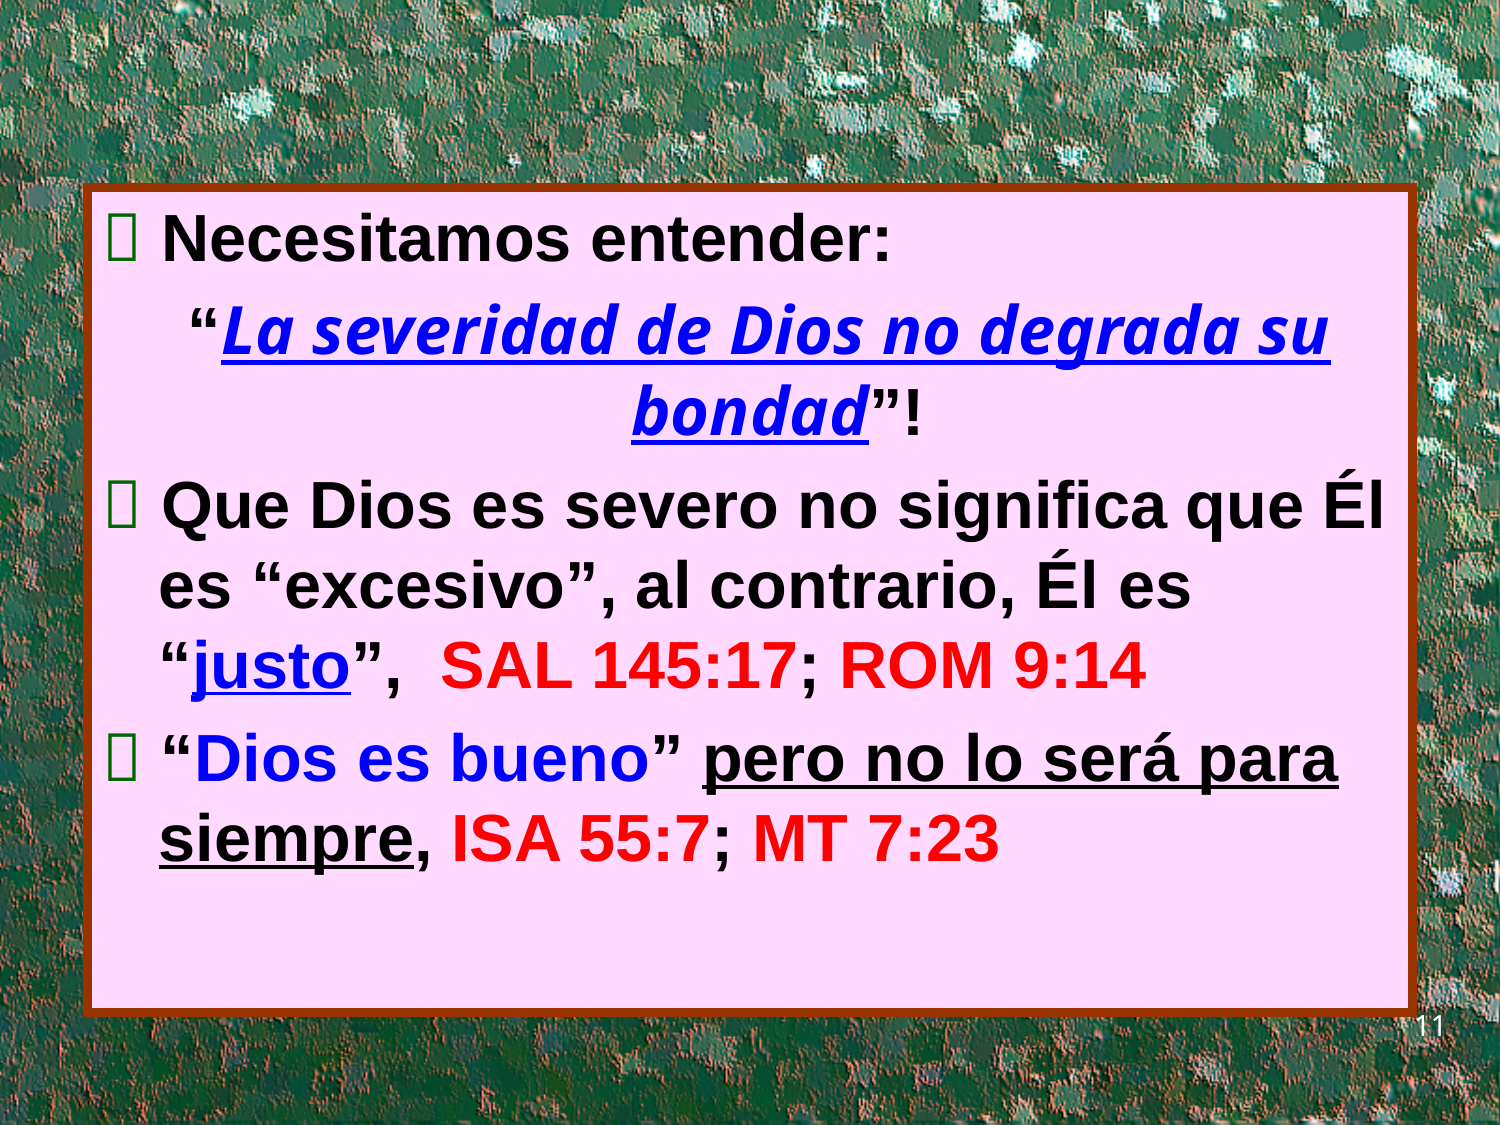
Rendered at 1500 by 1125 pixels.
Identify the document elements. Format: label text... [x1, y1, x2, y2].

list  Necesitamos entender: “La severidad de Dios no degrada su bondad”!  Que Dios es severo no significa que Él es “excesivo”, al contrario, Él es “justo”, SAL 145:17; ROM 9:14  “Dios es bueno” pero no lo será para siempre, ISA 55:7; MT 7:23 [83, 183, 1417, 1017]
slide_number 11 [1374, 999, 1463, 1076]
picture [0, 0, 1500, 1125]
